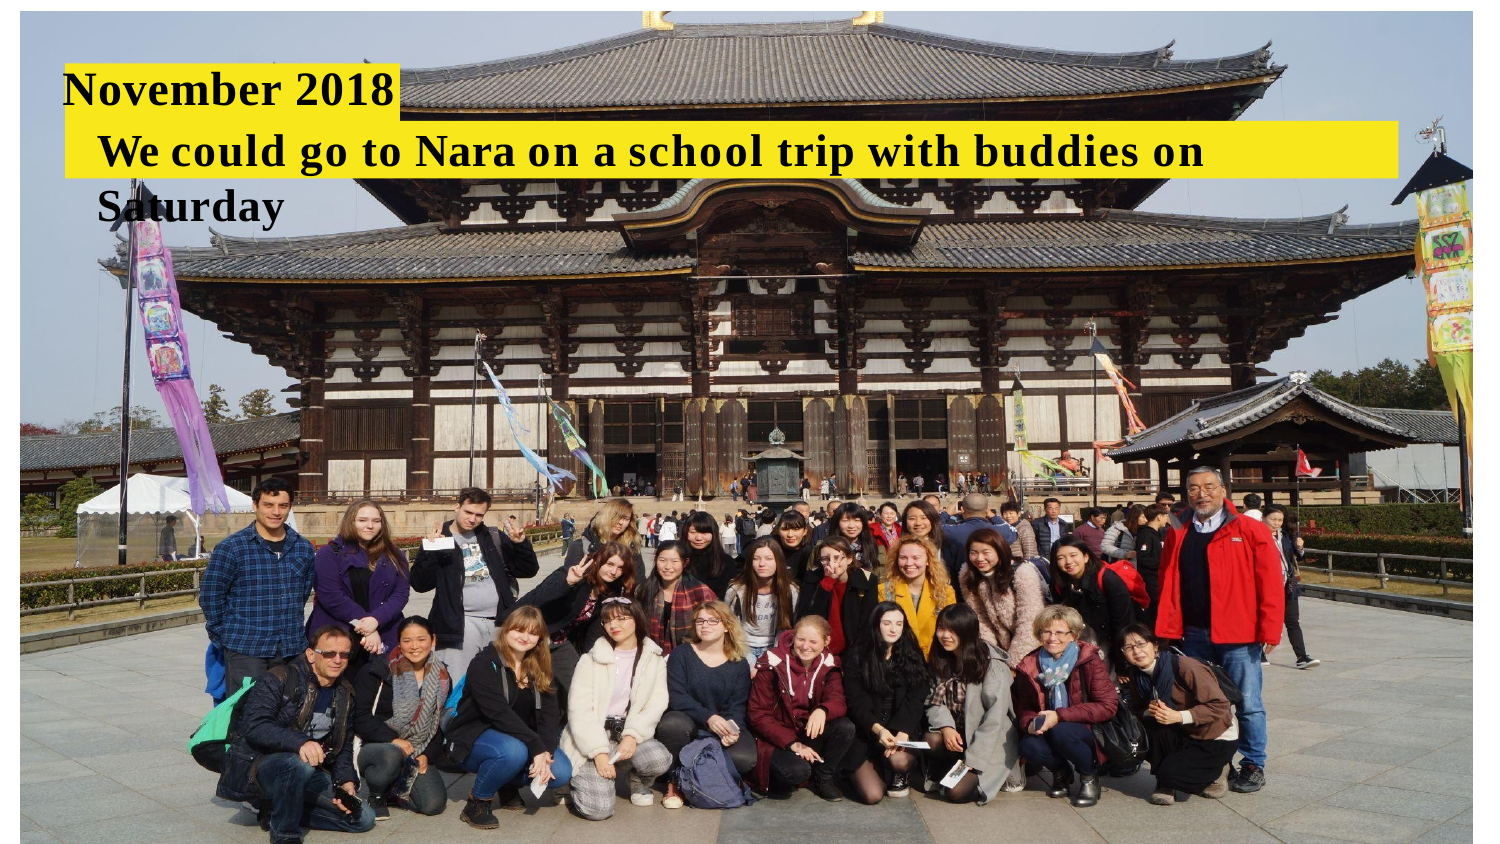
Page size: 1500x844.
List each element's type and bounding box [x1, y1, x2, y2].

text_box [19, 10, 1473, 844]
